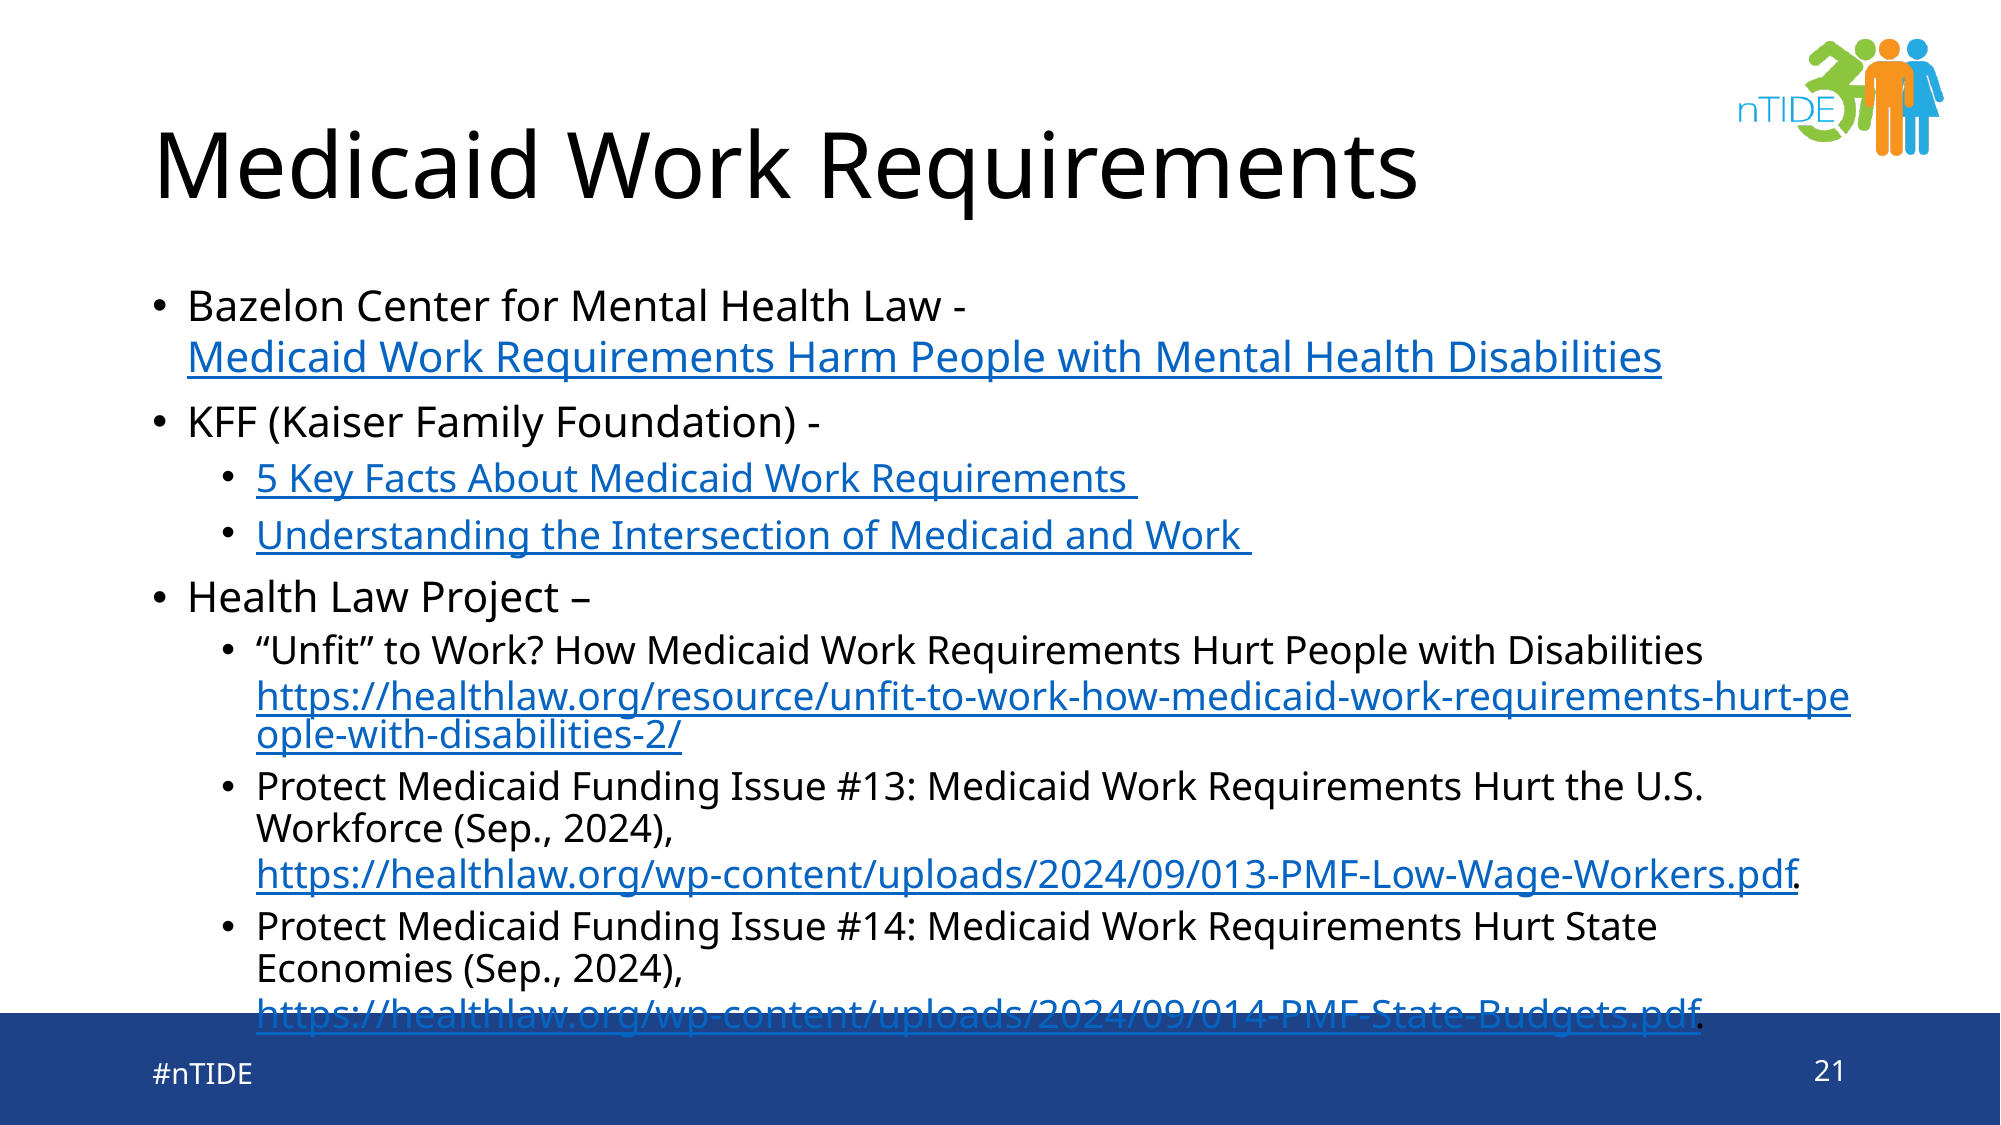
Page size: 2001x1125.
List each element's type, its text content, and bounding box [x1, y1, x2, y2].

slide_number 21 [1412, 1042, 1863, 1103]
title Medicaid Work Requirements [137, 59, 1863, 277]
slide_number #nTIDE [137, 1042, 588, 1103]
picture [1731, 34, 1952, 167]
list Bazelon Center for Mental Health Law - Medicaid Work Requirements Harm People with Mental Health Disabilities KFF (Kaiser Family Foundation) - 5 Key Facts About Medicaid Work Requirements Understanding the Intersection of Medicaid and Work Health Law Project – “Unfit” to Work? How Medicaid Work Requirements Hurt People with Disabilities https://healthlaw.org/resource/unfit-to-work-how-medicaid-work-requirements-hurt-people-with-disabilities-2/ Protect Medicaid Funding Issue #13: Medicaid Work Requirements Hurt the U.S. Workforce (Sep., 2024), https://healthlaw.org/wp-content/uploads/2024/09/013-PMF-Low-Wage-Workers.pdf. Protect Medicaid Funding Issue #14: Medicaid Work Requirements Hurt State Economies (Sep., 2024), https://healthlaw.org/wp-content/uploads/2024/09/014-PMF-State-Budgets.pdf. [137, 277, 1863, 1014]
